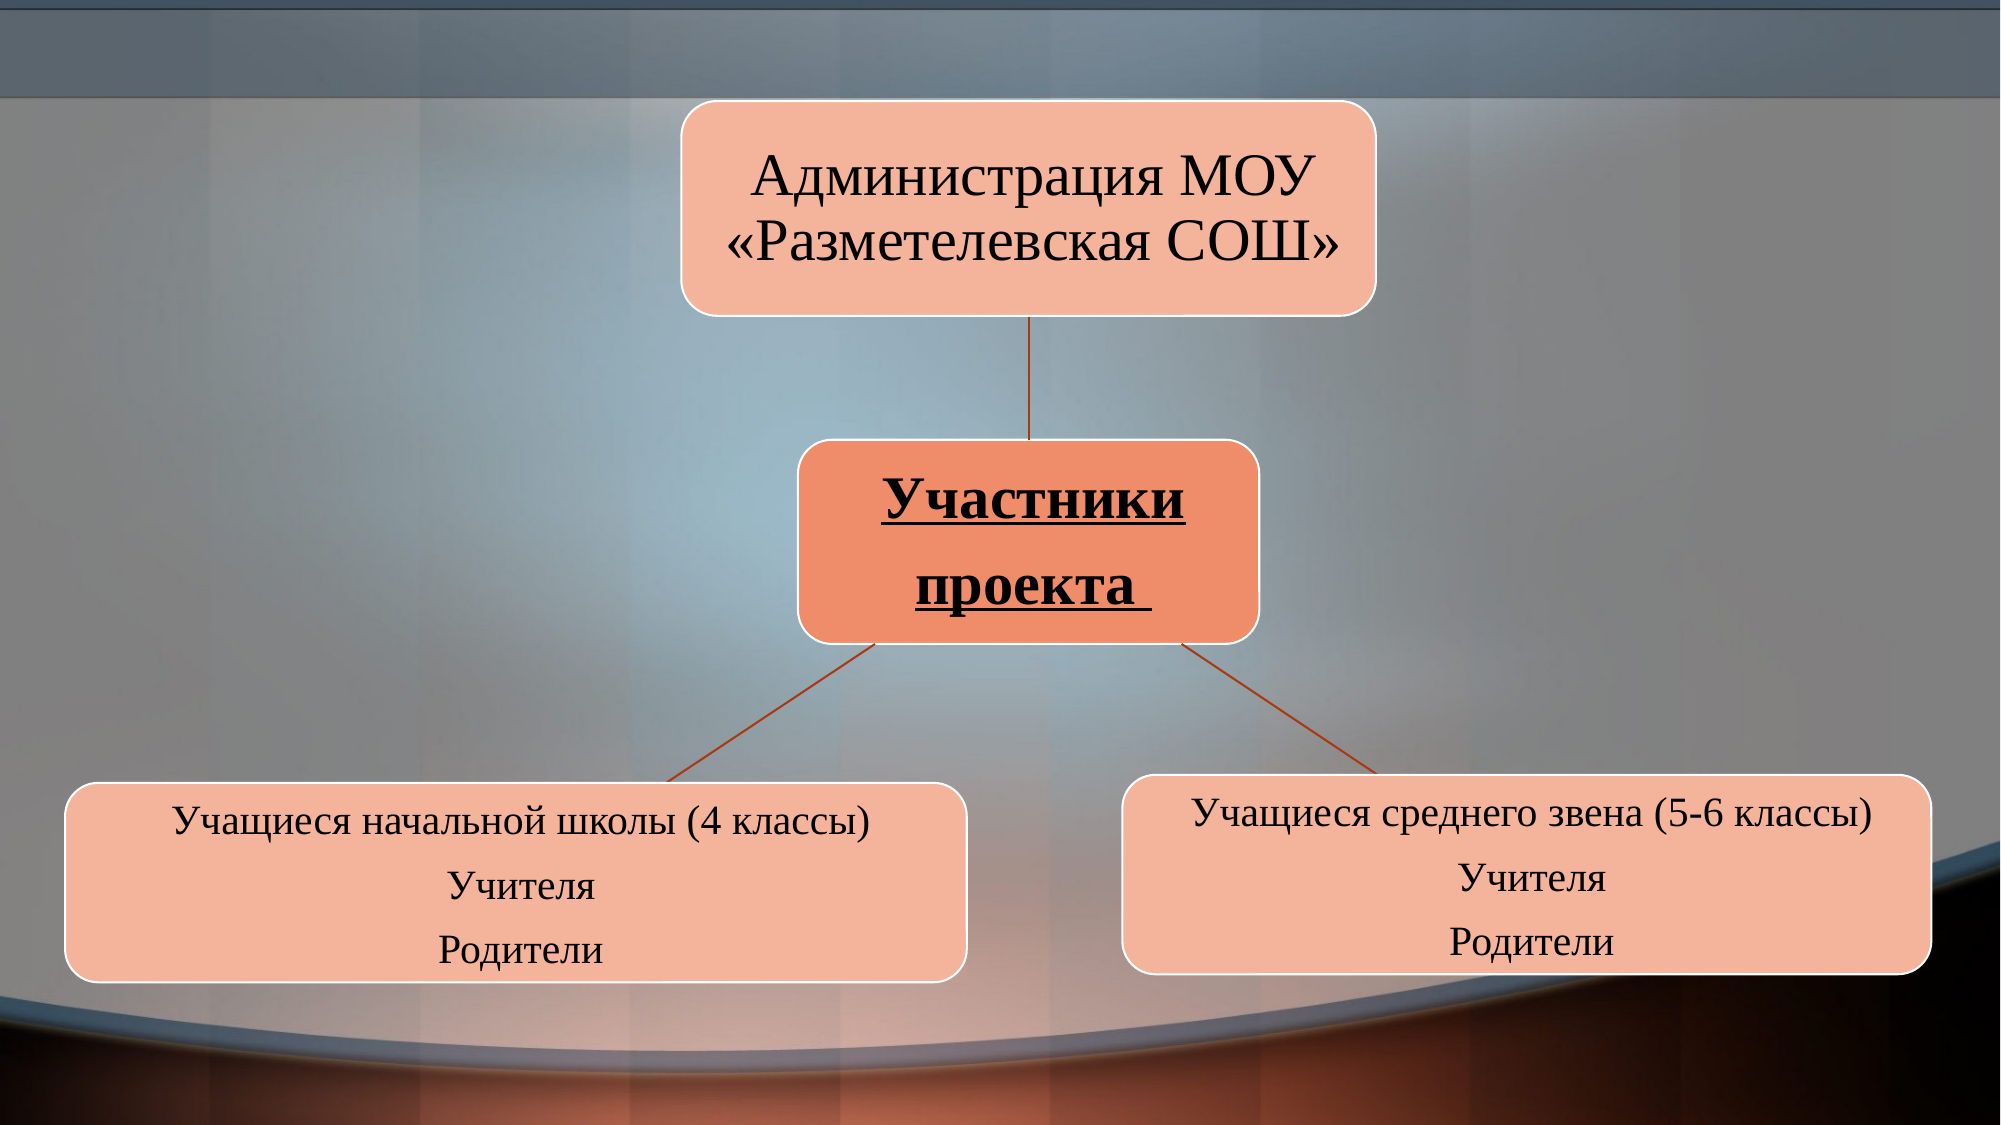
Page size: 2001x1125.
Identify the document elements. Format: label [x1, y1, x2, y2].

picture [0, 0, 2001, 1125]
list [65, 93, 1966, 1086]
